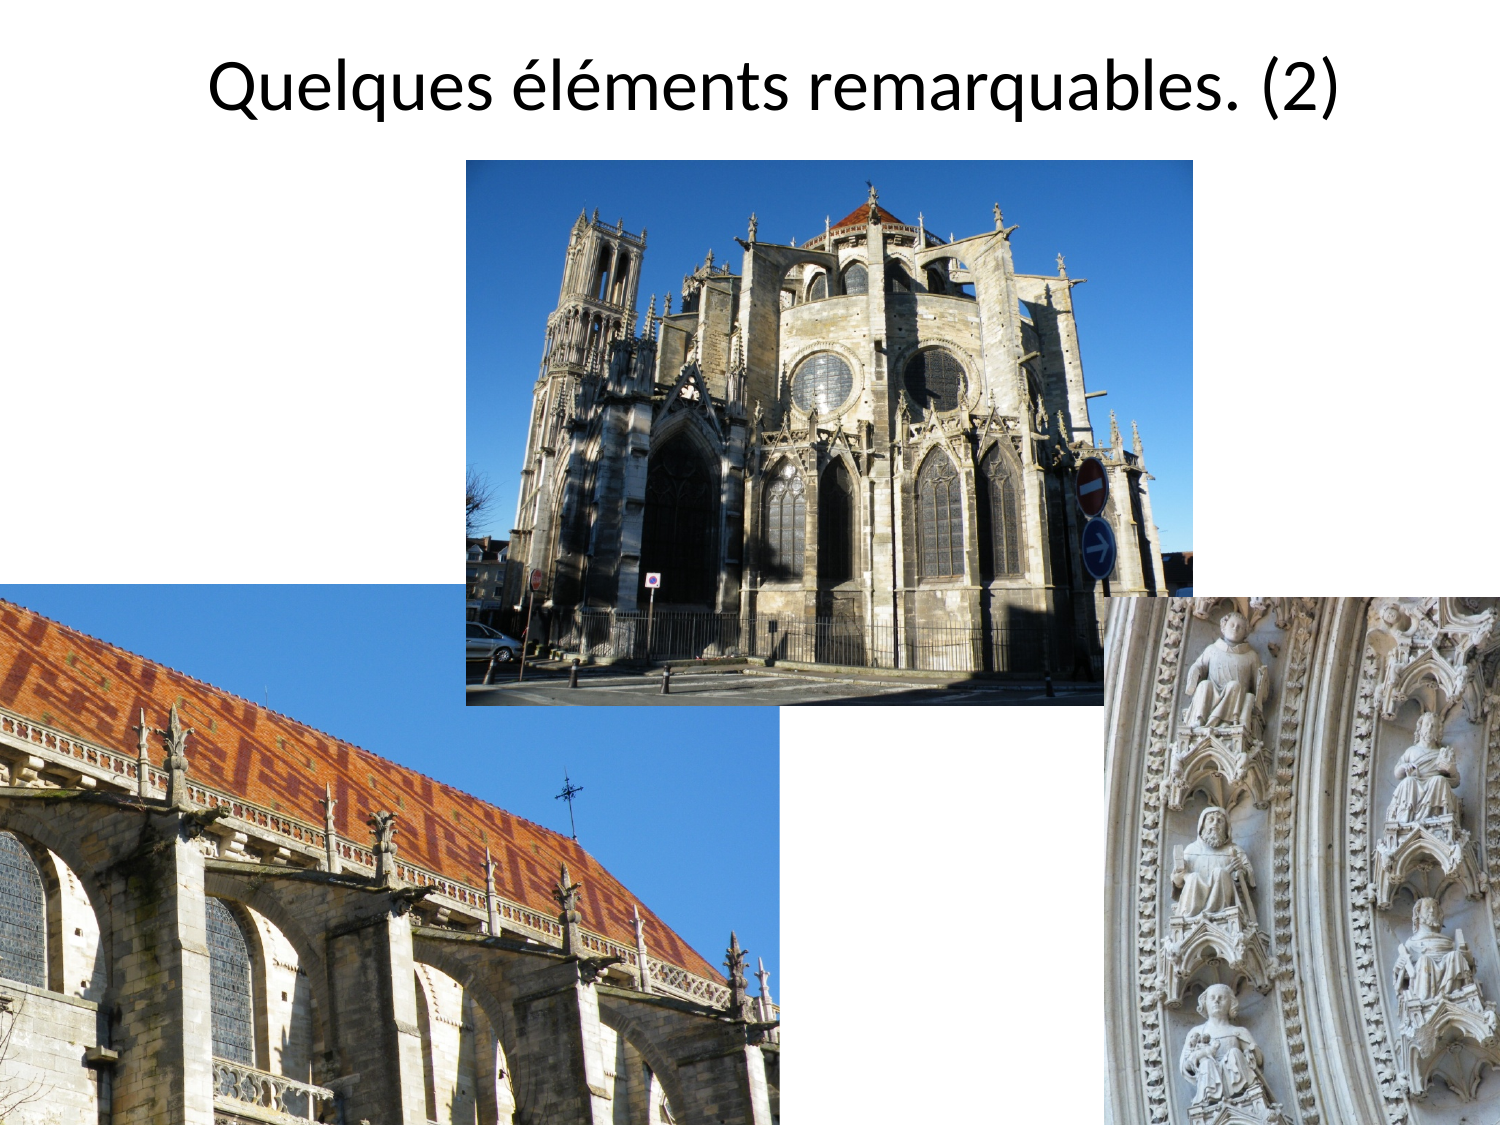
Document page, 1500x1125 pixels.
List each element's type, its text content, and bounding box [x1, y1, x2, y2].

title Quelques éléments remarquables. (2) [100, 0, 1451, 161]
picture [0, 160, 1500, 1125]
